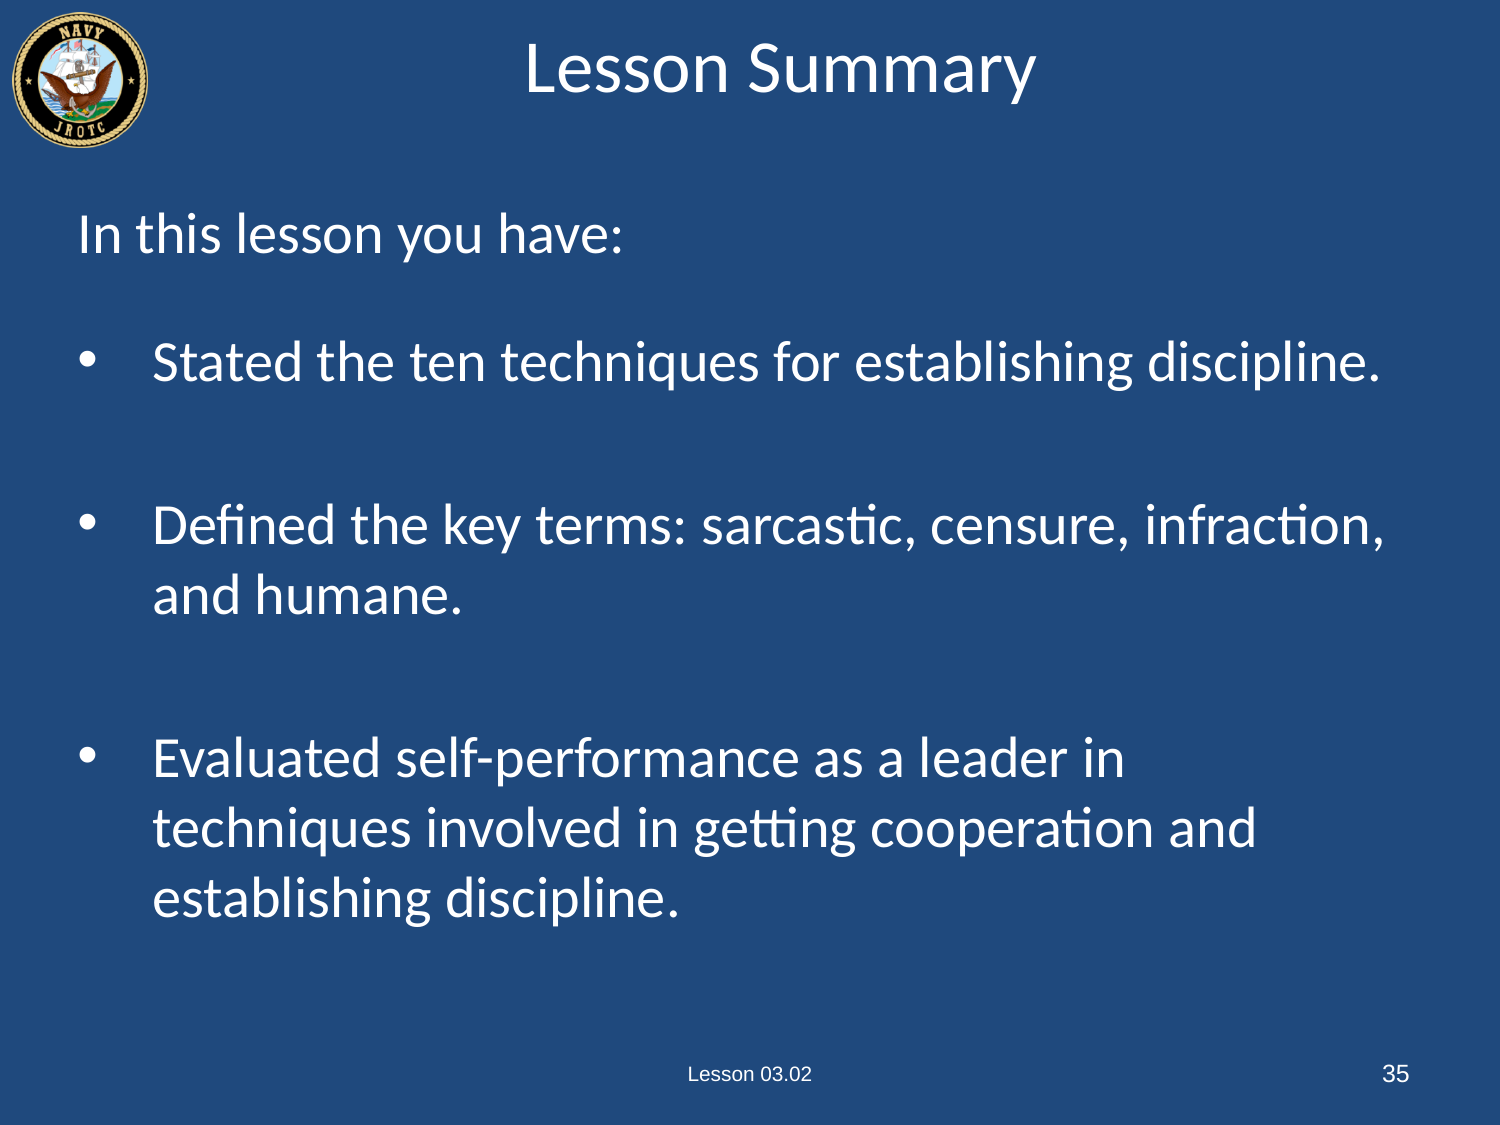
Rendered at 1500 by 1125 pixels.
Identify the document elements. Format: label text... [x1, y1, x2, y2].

picture [12, 12, 148, 148]
footer Lesson 03.02 [512, 1042, 988, 1103]
list In this lesson you have: Stated the ten techniques for establishing discipline. Defined the key terms: sarcastic, censure, infraction, and humane. Evaluated self-performance as a leader in techniques involved in getting cooperation and establishing discipline. [62, 187, 1413, 1050]
slide_number 35 [1074, 1042, 1425, 1103]
title Lesson Summary [112, 24, 1451, 100]
